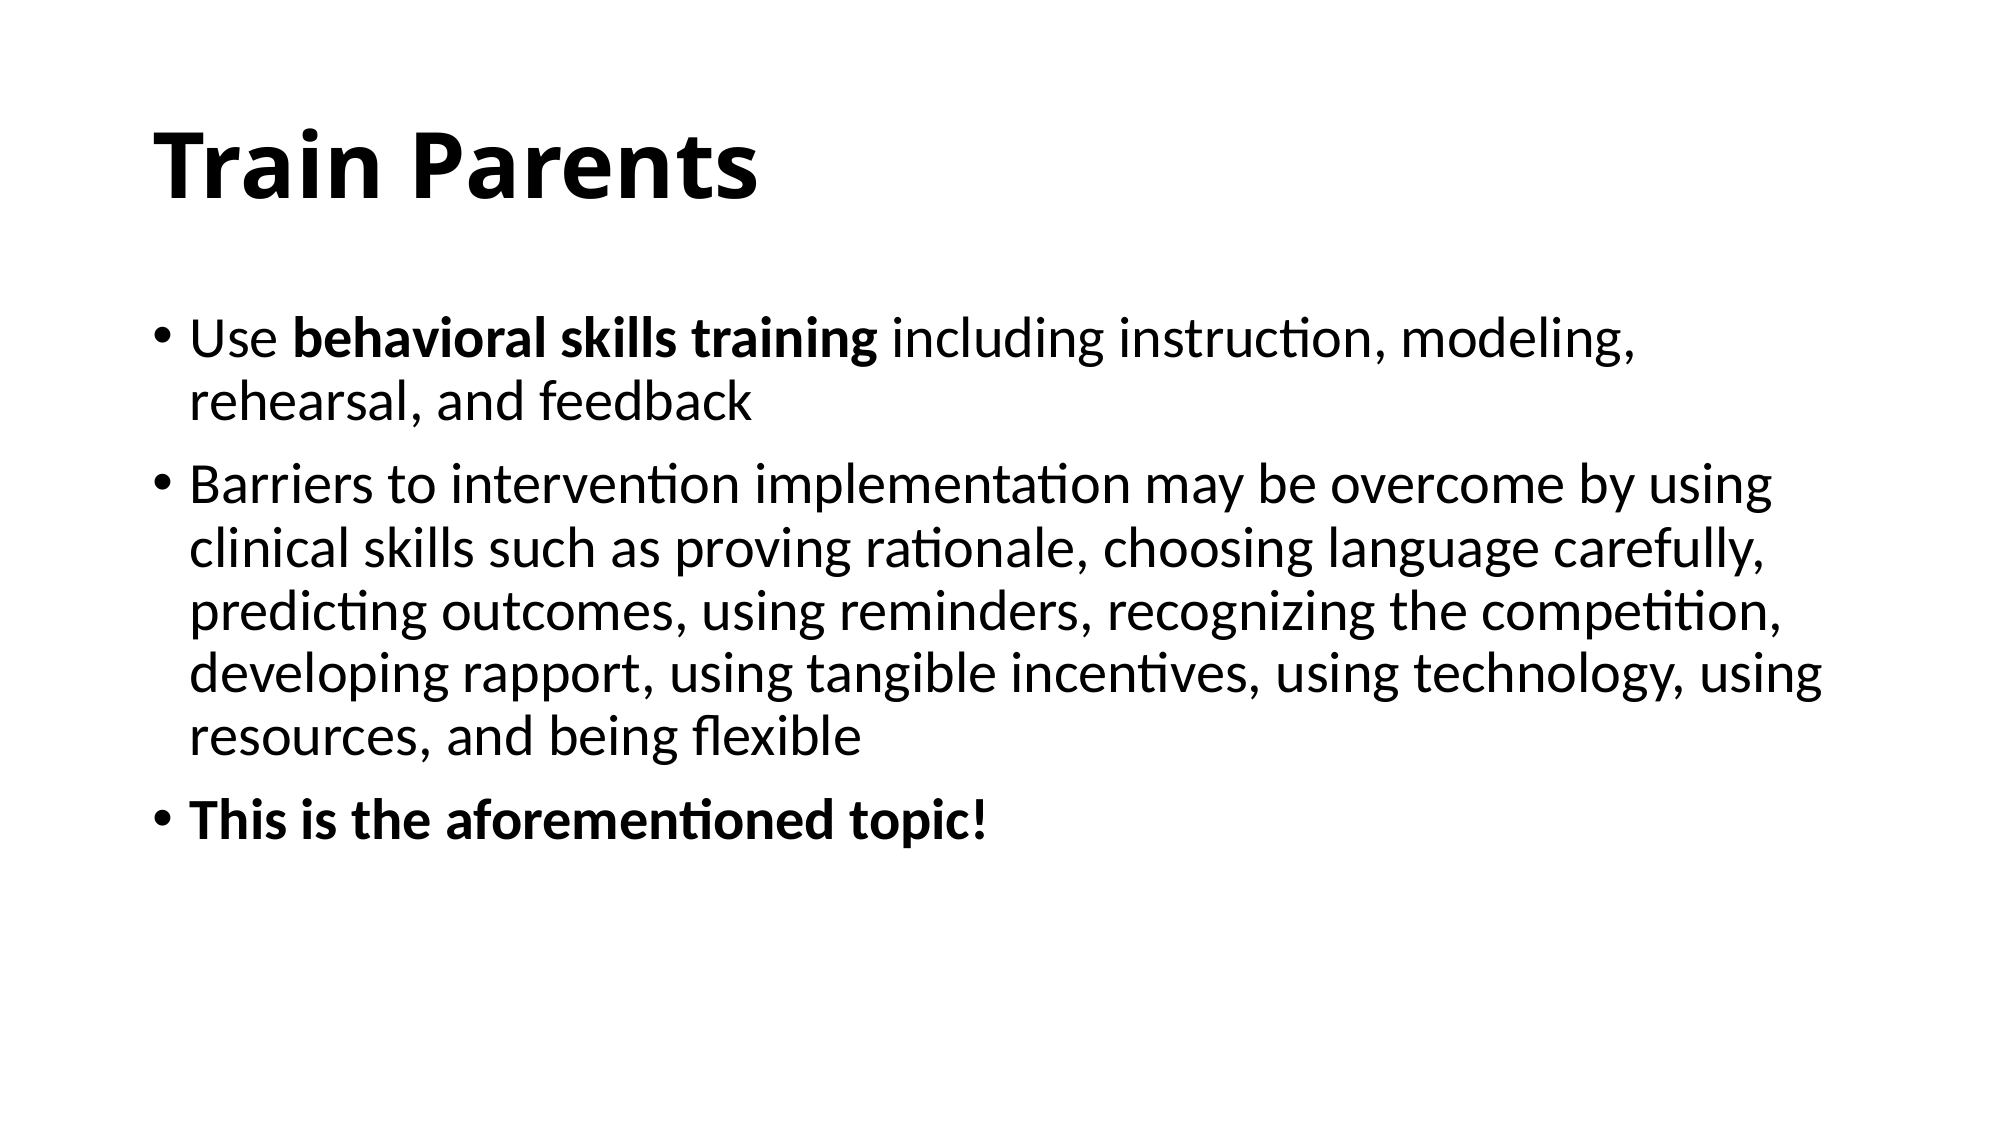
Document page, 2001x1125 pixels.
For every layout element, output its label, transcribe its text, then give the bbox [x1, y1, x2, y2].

list Use behavioral skills training including instruction, modeling, rehearsal, and feedback Barriers to intervention implementation may be overcome by using clinical skills such as proving rationale, choosing language carefully, predicting outcomes, using reminders, recognizing the competition, developing rapport, using tangible incentives, using technology, using resources, and being flexible This is the aforementioned topic! [137, 299, 1863, 1014]
title Train Parents [137, 59, 1863, 278]
